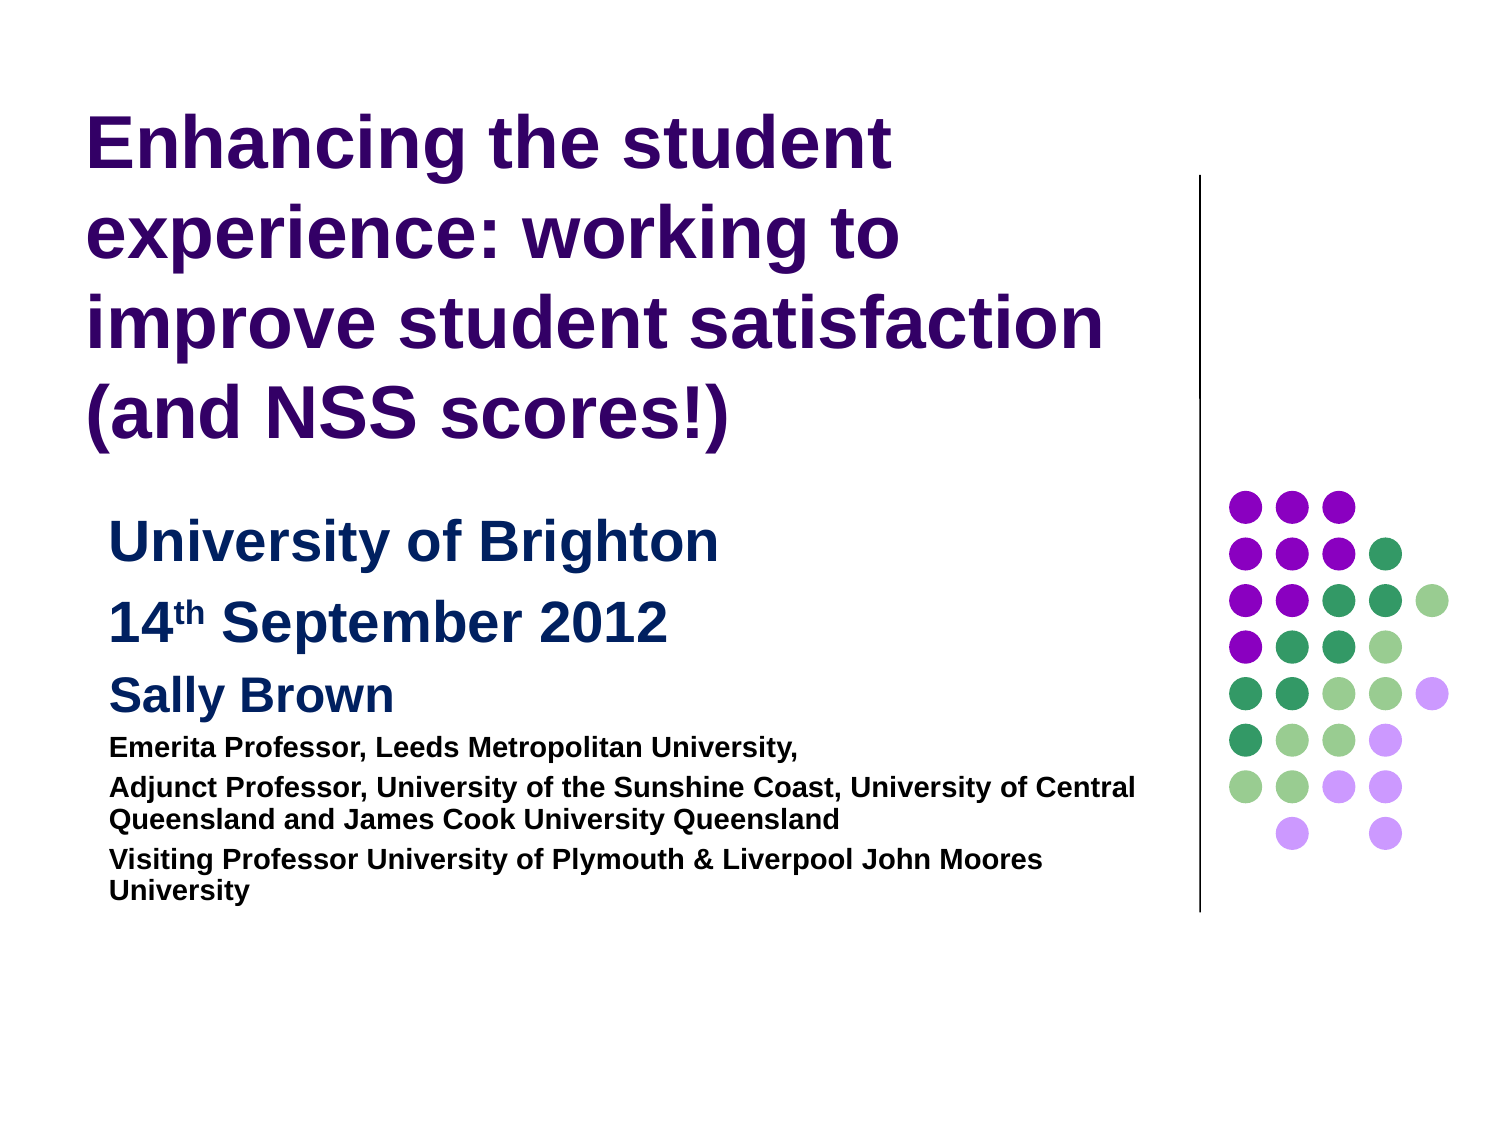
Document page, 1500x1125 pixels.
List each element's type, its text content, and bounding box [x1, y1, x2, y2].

subtitle University of Brighton 14th September 2012 Sally Brown Emerita Professor, Leeds Metropolitan University, Adjunct Professor, University of the Sunshine Coast, University of Central Queensland and James Cook University Queensland Visiting Professor University of Plymouth & Liverpool John Moores University [93, 503, 1161, 998]
title Enhancing the student experience: working to improve student satisfaction (and NSS scores!) [70, 42, 1184, 505]
text_box [440, 516, 471, 609]
